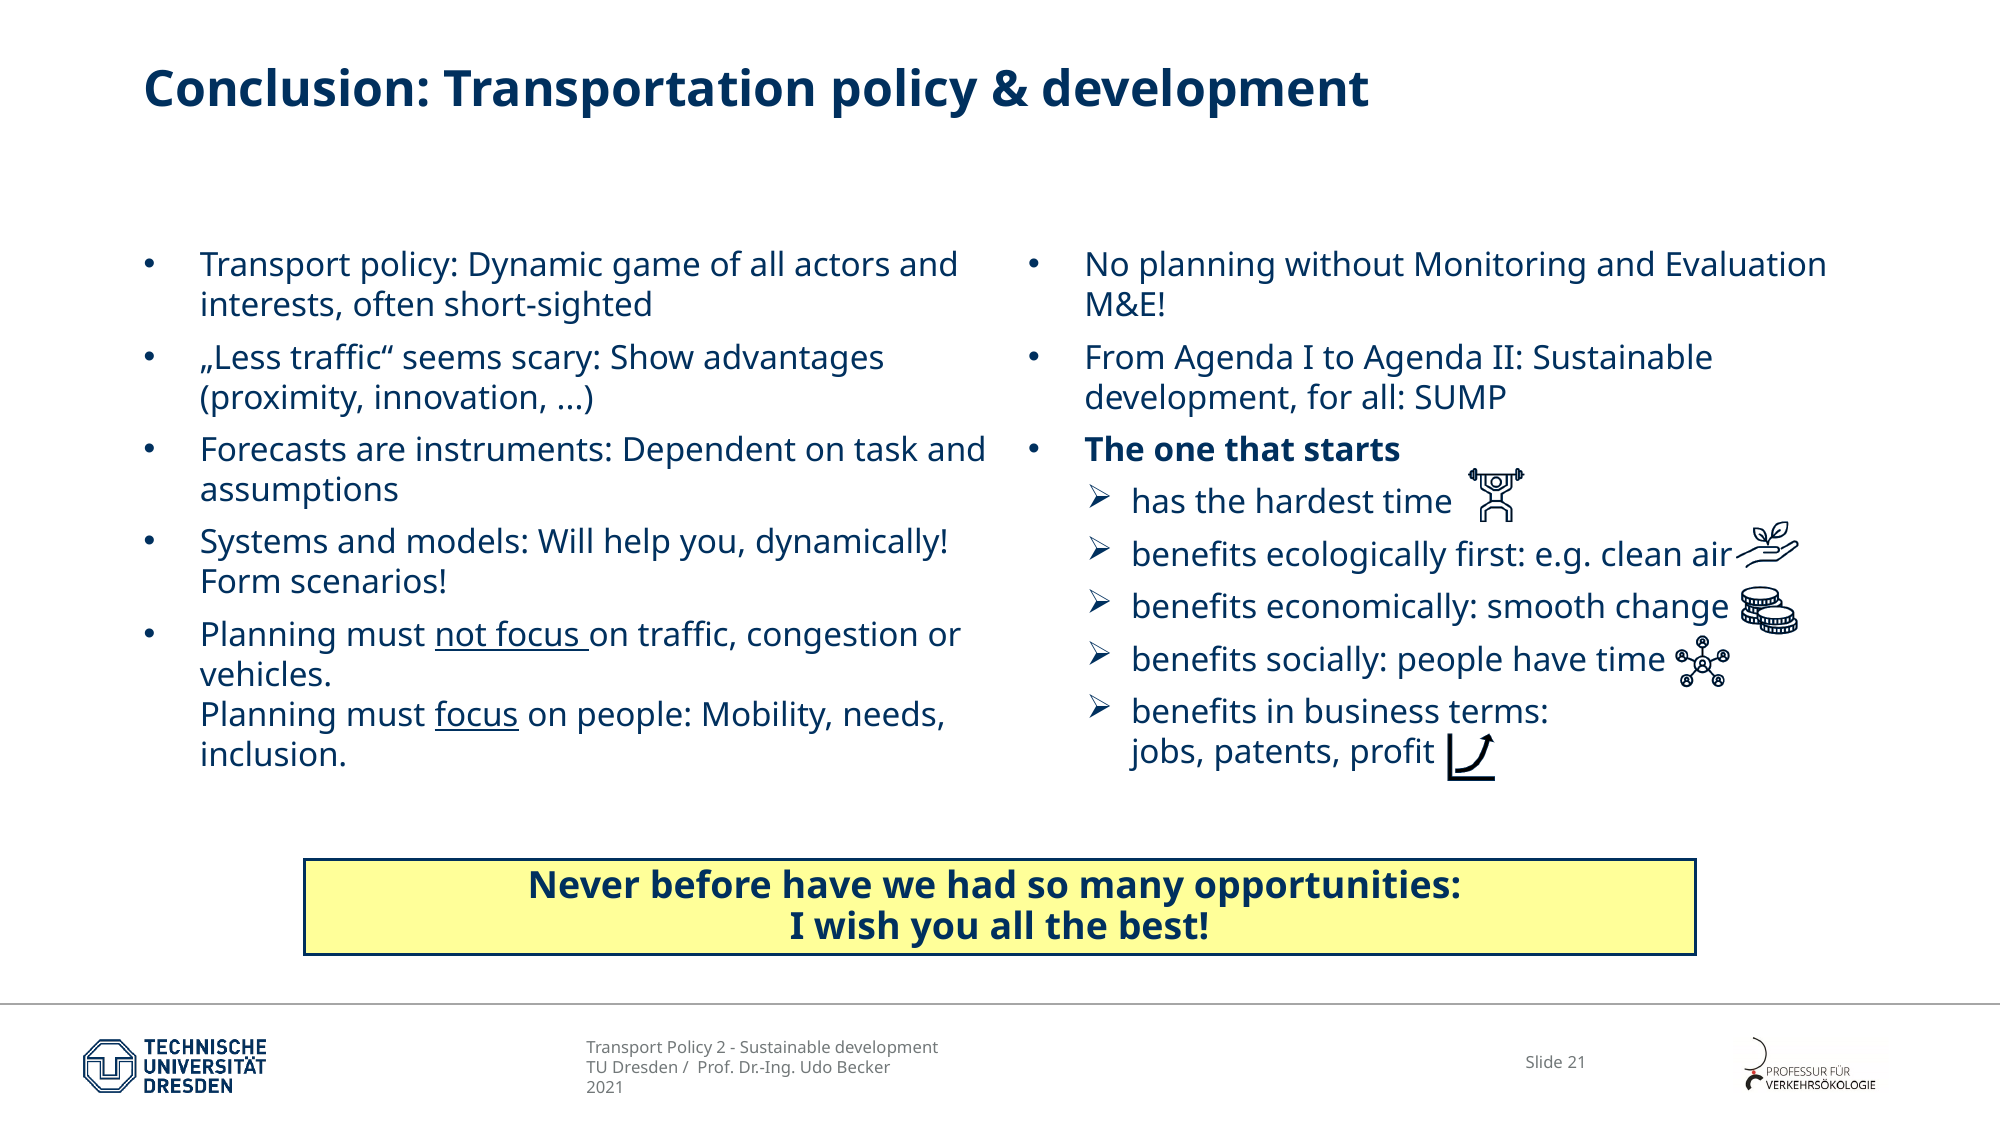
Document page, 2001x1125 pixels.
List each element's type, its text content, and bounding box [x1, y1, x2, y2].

picture [1463, 462, 1529, 528]
picture [1670, 511, 1801, 694]
picture [83, 1039, 266, 1093]
list Transport policy: Dynamic game of all actors and interests, often short-sighted „Less traffic“ seems scary: Show advantages (proximity, innovation, ...) Forecasts are instruments: Dependent on task and assumptions Systems and models: Will help you, dynamically! Form scenarios! Planning must not focus on traffic, congestion or vehicles. Planning must focus on people: Mobility, needs, inclusion. [143, 243, 996, 957]
title Conclusion: Transportation policy & development [143, 56, 1880, 169]
picture [1438, 724, 1504, 790]
list No planning without Monitoring and Evaluation M&E! From Agenda I to Agenda II: Sustainable development, for all: SUMP The one that starts has the hardest time benefits ecologically first: e.g. clean air benefits economically: smooth change benefits socially: people have time benefits in business terms: jobs, patents, profit [1028, 243, 1880, 957]
picture [1733, 1037, 1889, 1093]
text_box Never before have we had so many opportunities: I wish you all the best! [304, 859, 1696, 955]
